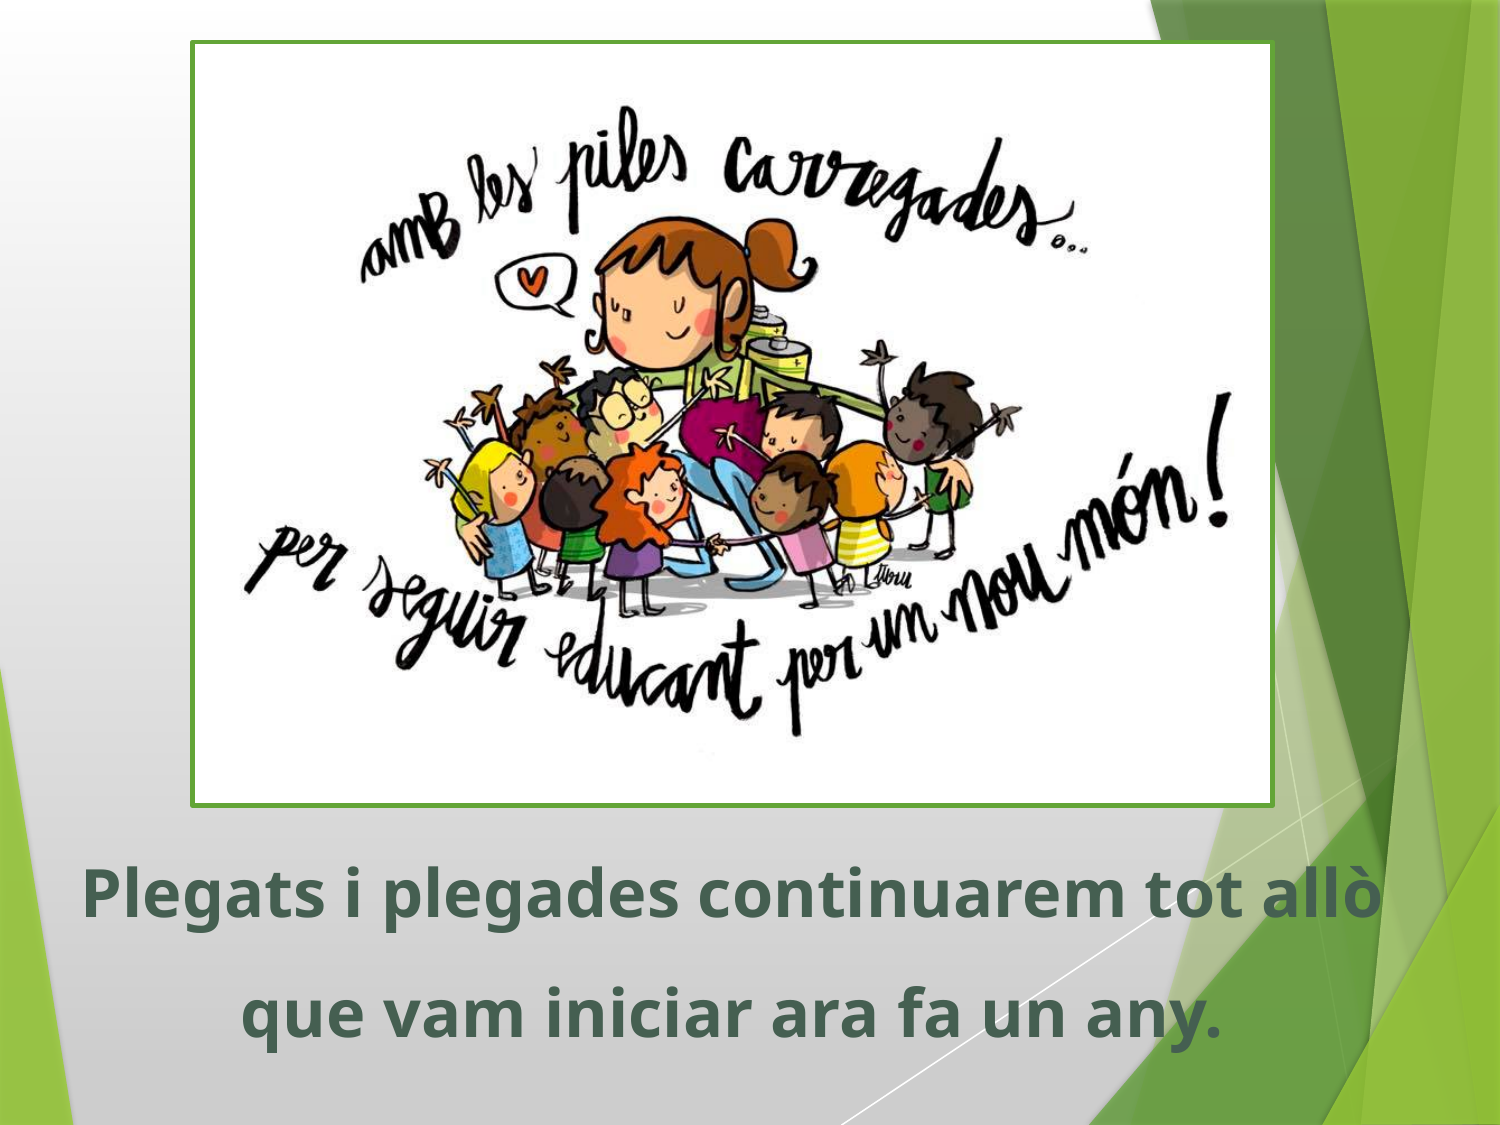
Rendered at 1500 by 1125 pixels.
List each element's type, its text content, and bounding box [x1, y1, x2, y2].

list Plegats i plegades continuarem tot allò que vam iniciar ara fa un any. [64, 803, 1400, 1040]
picture [194, 43, 1271, 804]
